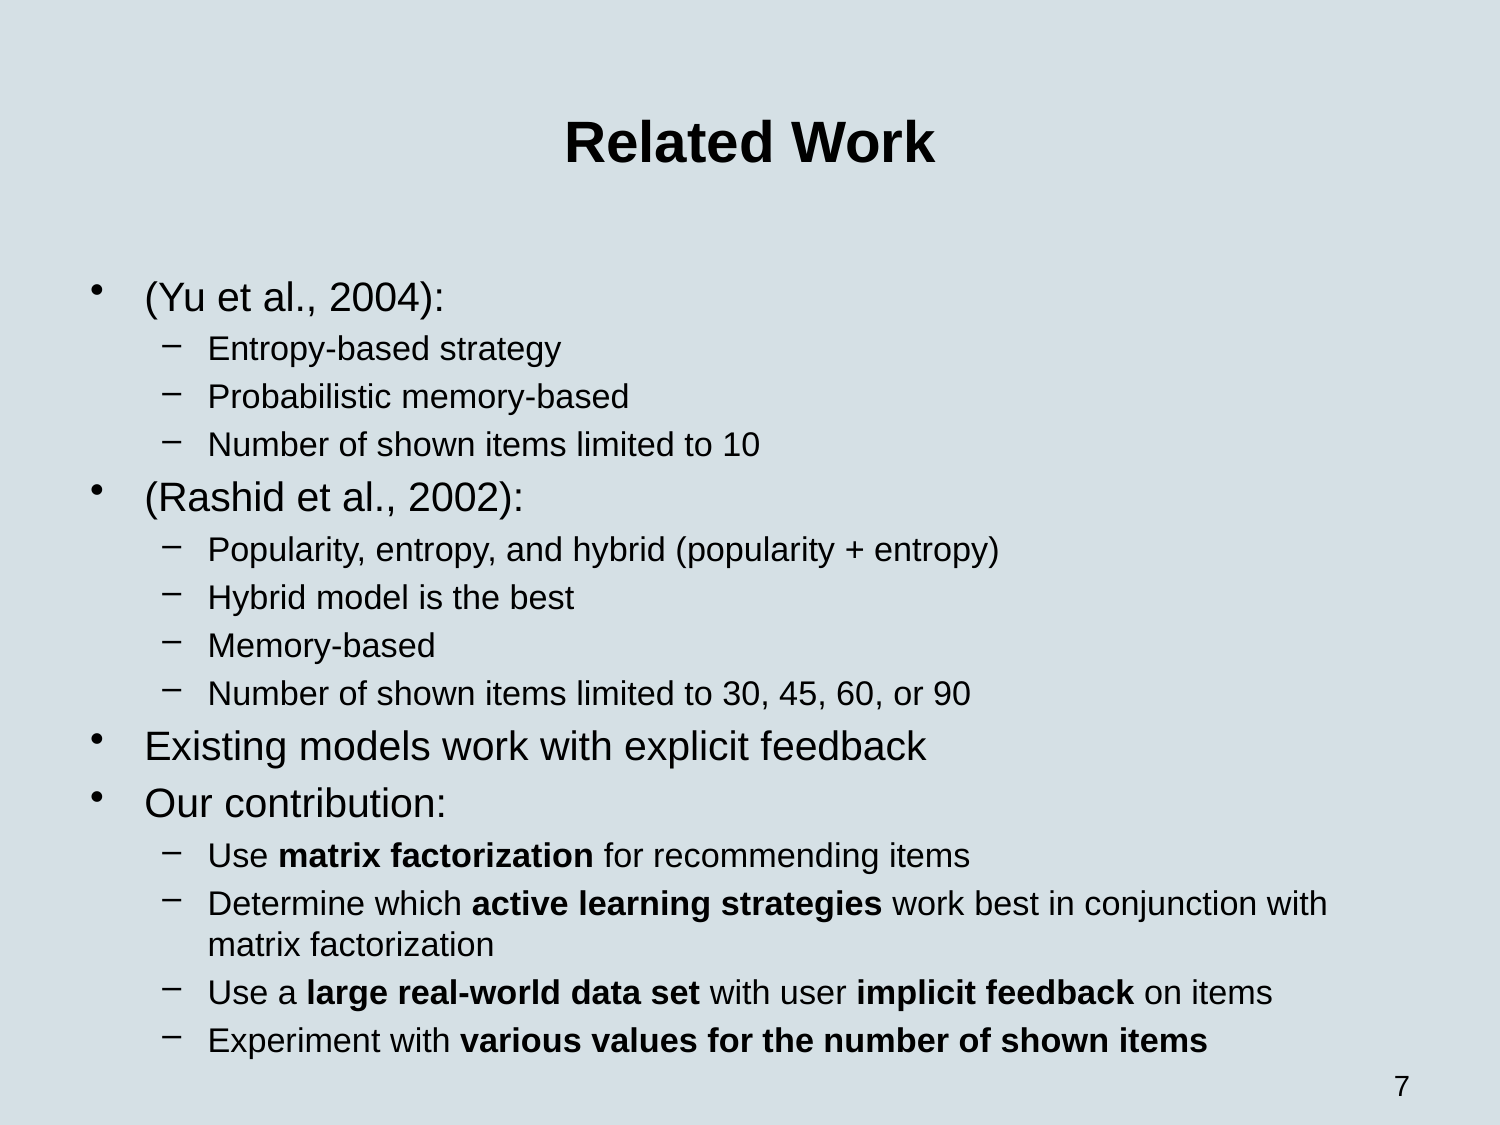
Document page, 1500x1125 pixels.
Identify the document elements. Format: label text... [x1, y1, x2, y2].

footer [395, 1024, 1074, 1103]
list (Yu et al., 2004): Entropy-based strategy Probabilistic memory-based Number of shown items limited to 10 (Rashid et al., 2002): Popularity, entropy, and hybrid (popularity + entropy) Hybrid model is the best Memory-based Number of shown items limited to 30, 45, 60, or 90 Existing models work with explicit feedback Our contribution: Use matrix factorization for recommending items Determine which active learning strategies work best in conjunction with matrix factorization Use a large real-world data set with user implicit feedback on items Experiment with various values for the number of shown items [75, 262, 1425, 1071]
title Related Work [75, 45, 1425, 233]
slide_number 7 [1074, 1024, 1426, 1103]
